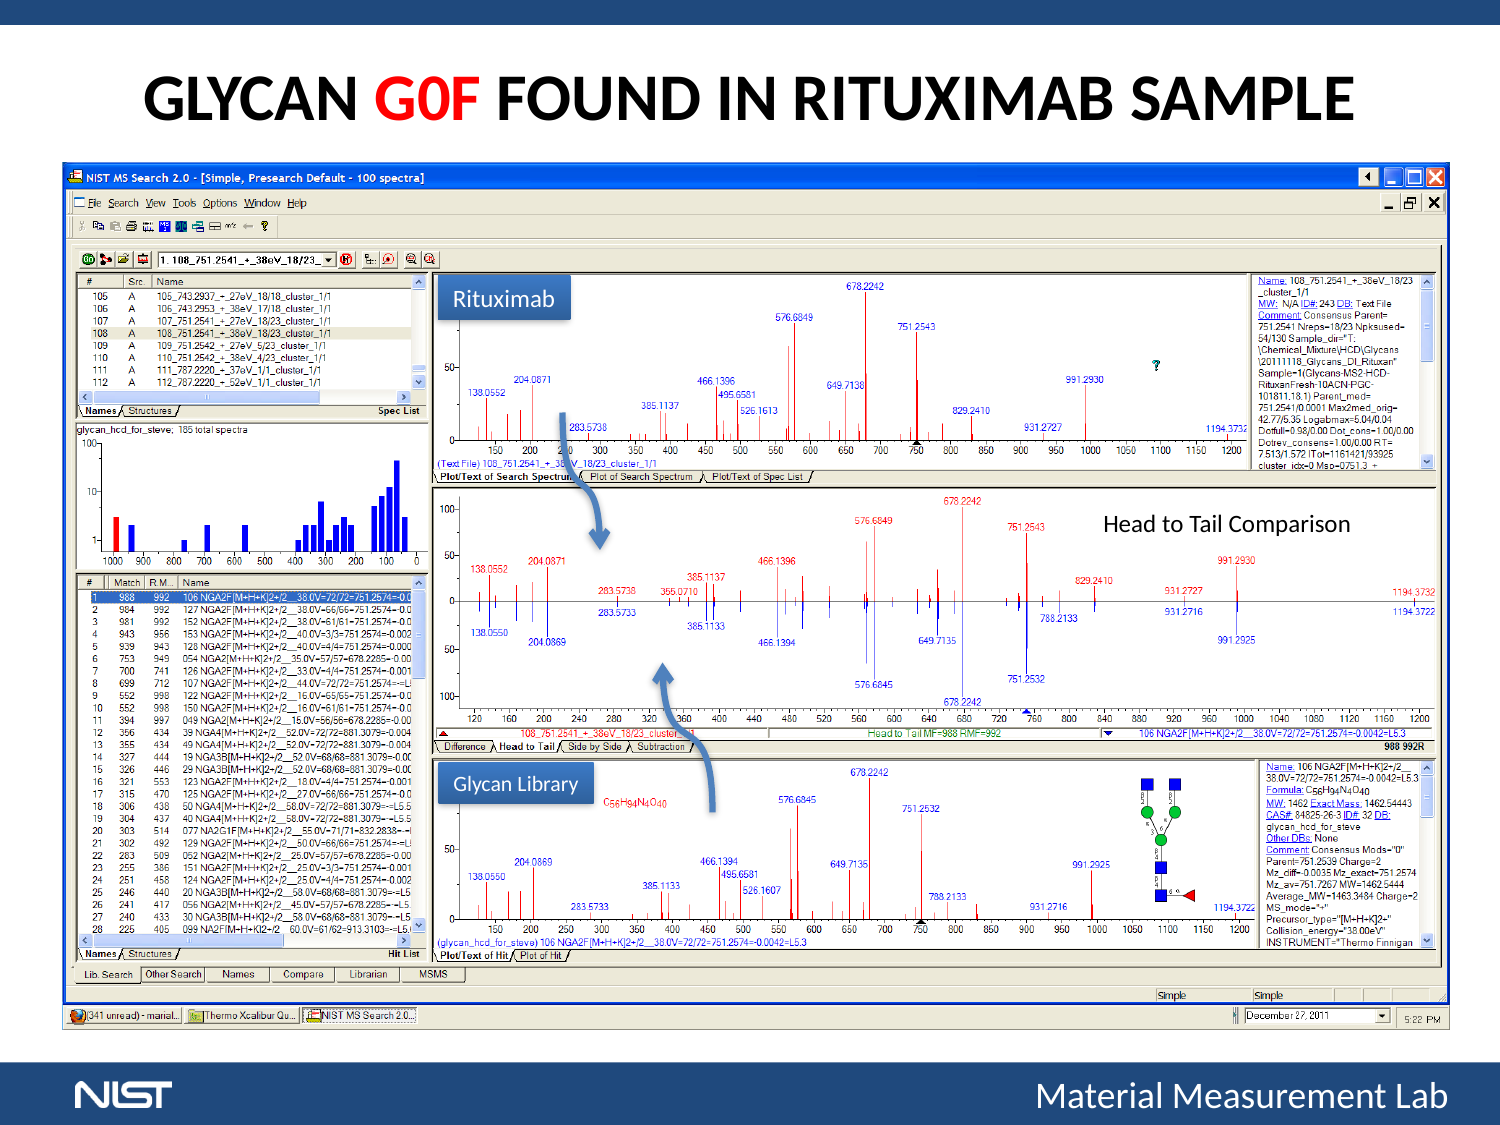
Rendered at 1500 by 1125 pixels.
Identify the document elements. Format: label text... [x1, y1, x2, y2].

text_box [512, 462, 651, 501]
picture [62, 162, 1451, 1030]
picture [75, 1081, 172, 1108]
text_box Glycan G0F found in Rituximab Sample [74, 0, 1425, 160]
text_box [612, 712, 763, 763]
